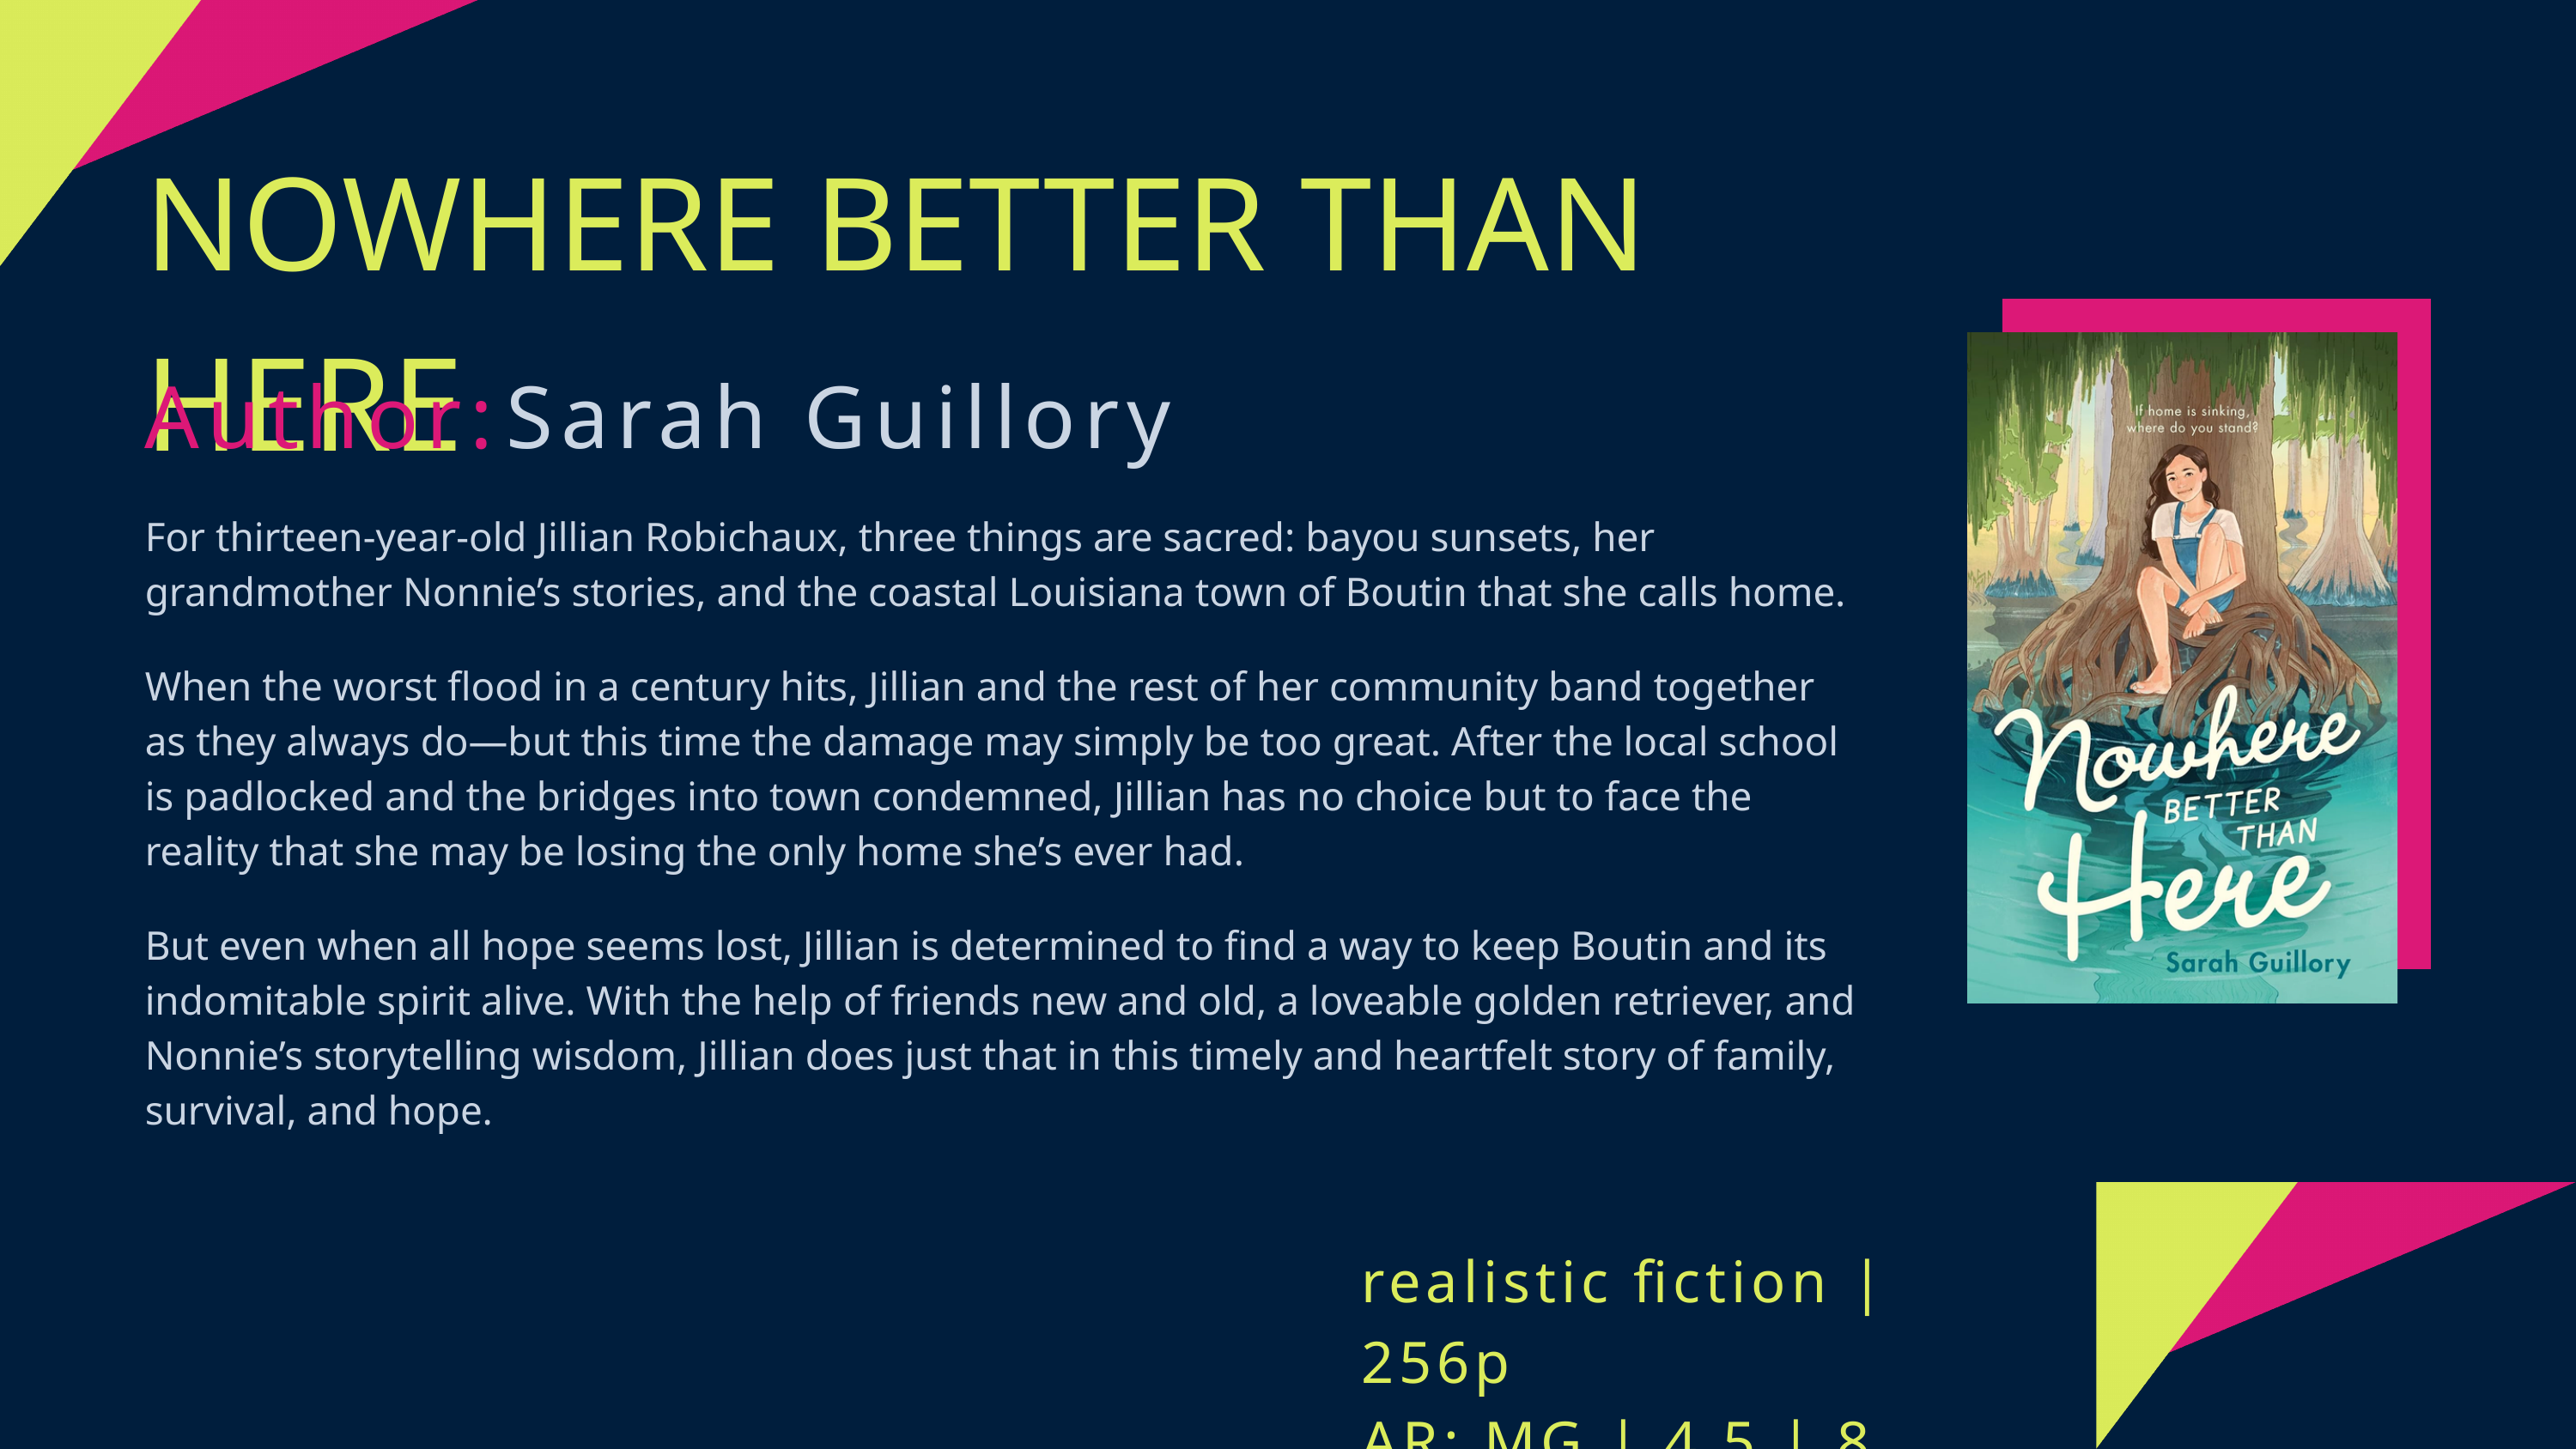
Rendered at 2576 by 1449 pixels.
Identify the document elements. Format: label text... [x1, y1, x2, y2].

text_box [144, 354, 1607, 457]
text_box [2096, 1182, 2576, 1449]
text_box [1966, 298, 2432, 1003]
text_box [0, 0, 480, 266]
text_box For thirteen-year-old Jillian Robichaux, three things are sacred: bayou sunsets, her grandmother Nonnie’s stories, and the coastal Louisiana town of Boutin that she calls home. When the worst flood in a century hits, Jillian and the rest of her community band together as they always do—but this time the damage may simply be too great. After the local school is padlocked and the bridges into town condemned, Jillian has no choice but to face the reality that she may be losing the only home she’s ever had. But even when all hope seems lost, Jillian is determined to find a way to keep Boutin and its indomitable spirit alive. With the help of friends new and old, a loveable golden retriever, and Nonnie’s storytelling wisdom, Jillian does just that in this timely and heartfelt story of family, survival, and hope. [144, 504, 1867, 1134]
text_box NOWHERE BETTER THAN HERE [144, 116, 1990, 477]
text_box realistic fiction | 256p AR: MG | 4.5 | 8 pts [1361, 1234, 1990, 1449]
